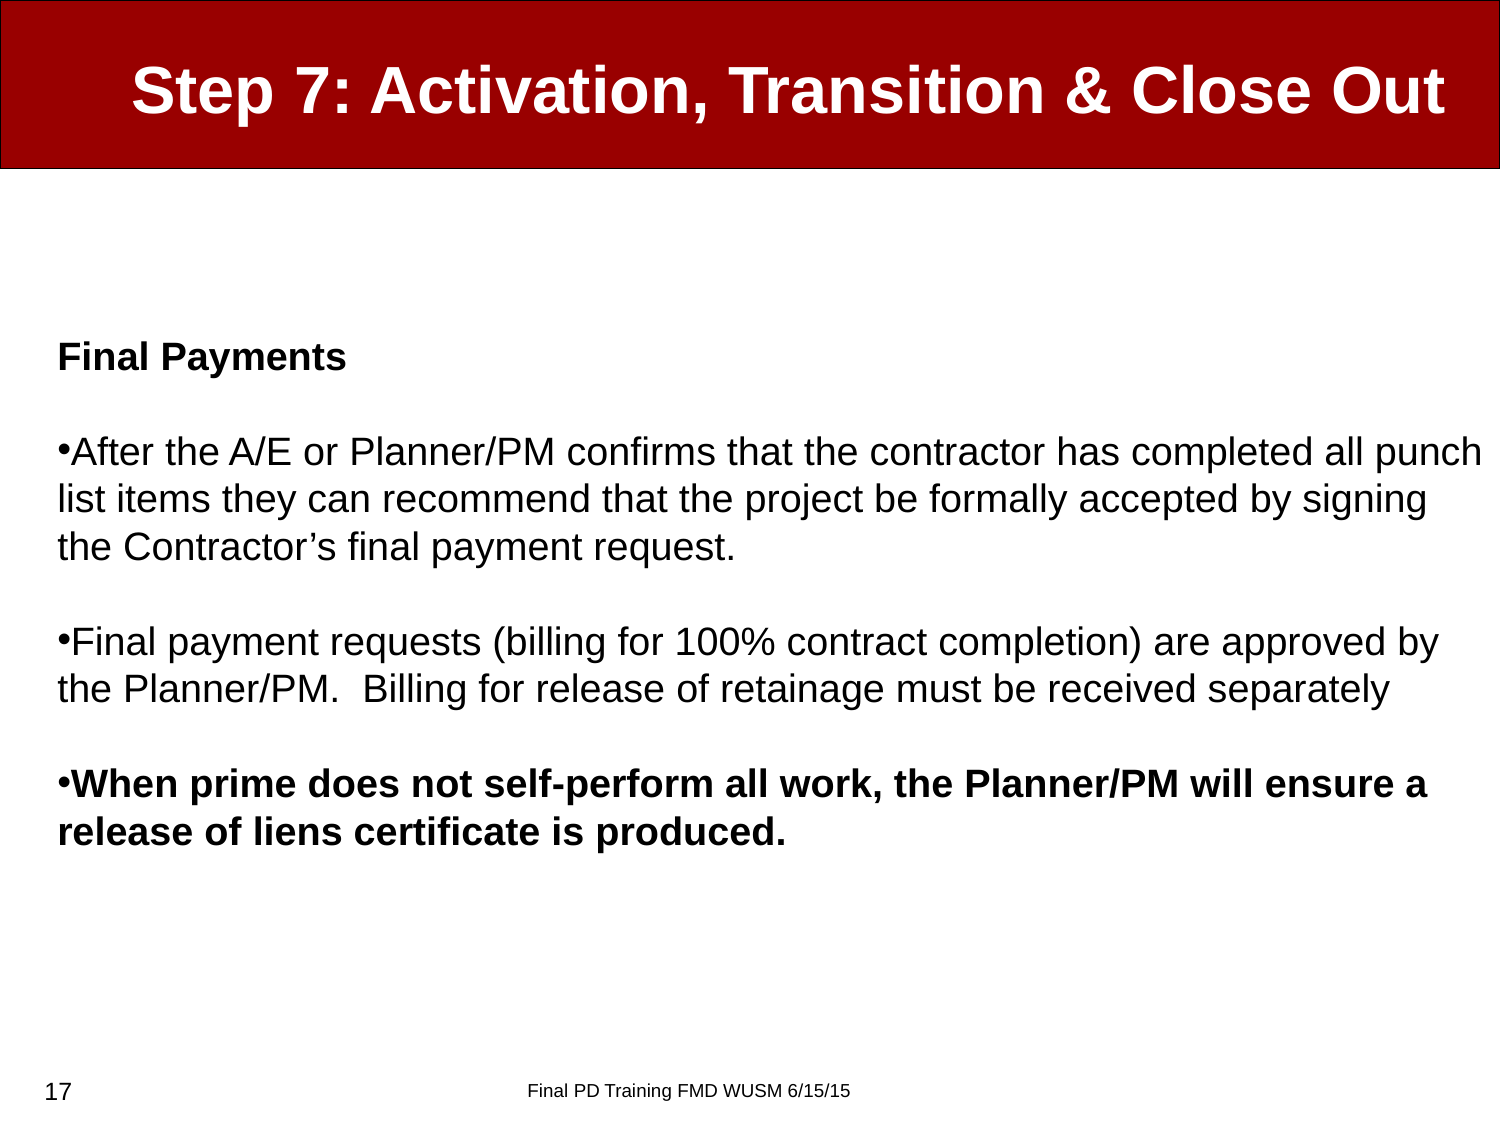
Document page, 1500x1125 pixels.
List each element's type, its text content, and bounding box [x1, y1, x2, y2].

slide_number 17 [29, 1067, 162, 1113]
footer Final PD Training FMD WUSM 6/15/15 [512, 1070, 1132, 1109]
title Step 7: Activation, Transition & Close Out [37, 38, 1463, 135]
text_box Final Payments After the A/E or Planner/PM confirms that the contractor has completed all punch list items they can recommend that the project be formally accepted by signing the Contractor’s final payment request. Final payment requests (billing for 100% contract completion) are approved by the Planner/PM. Billing for release of retainage must be received separately When prime does not self-perform all work, the Planner/PM will ensure a release of liens certificate is produced. [42, 323, 1500, 908]
